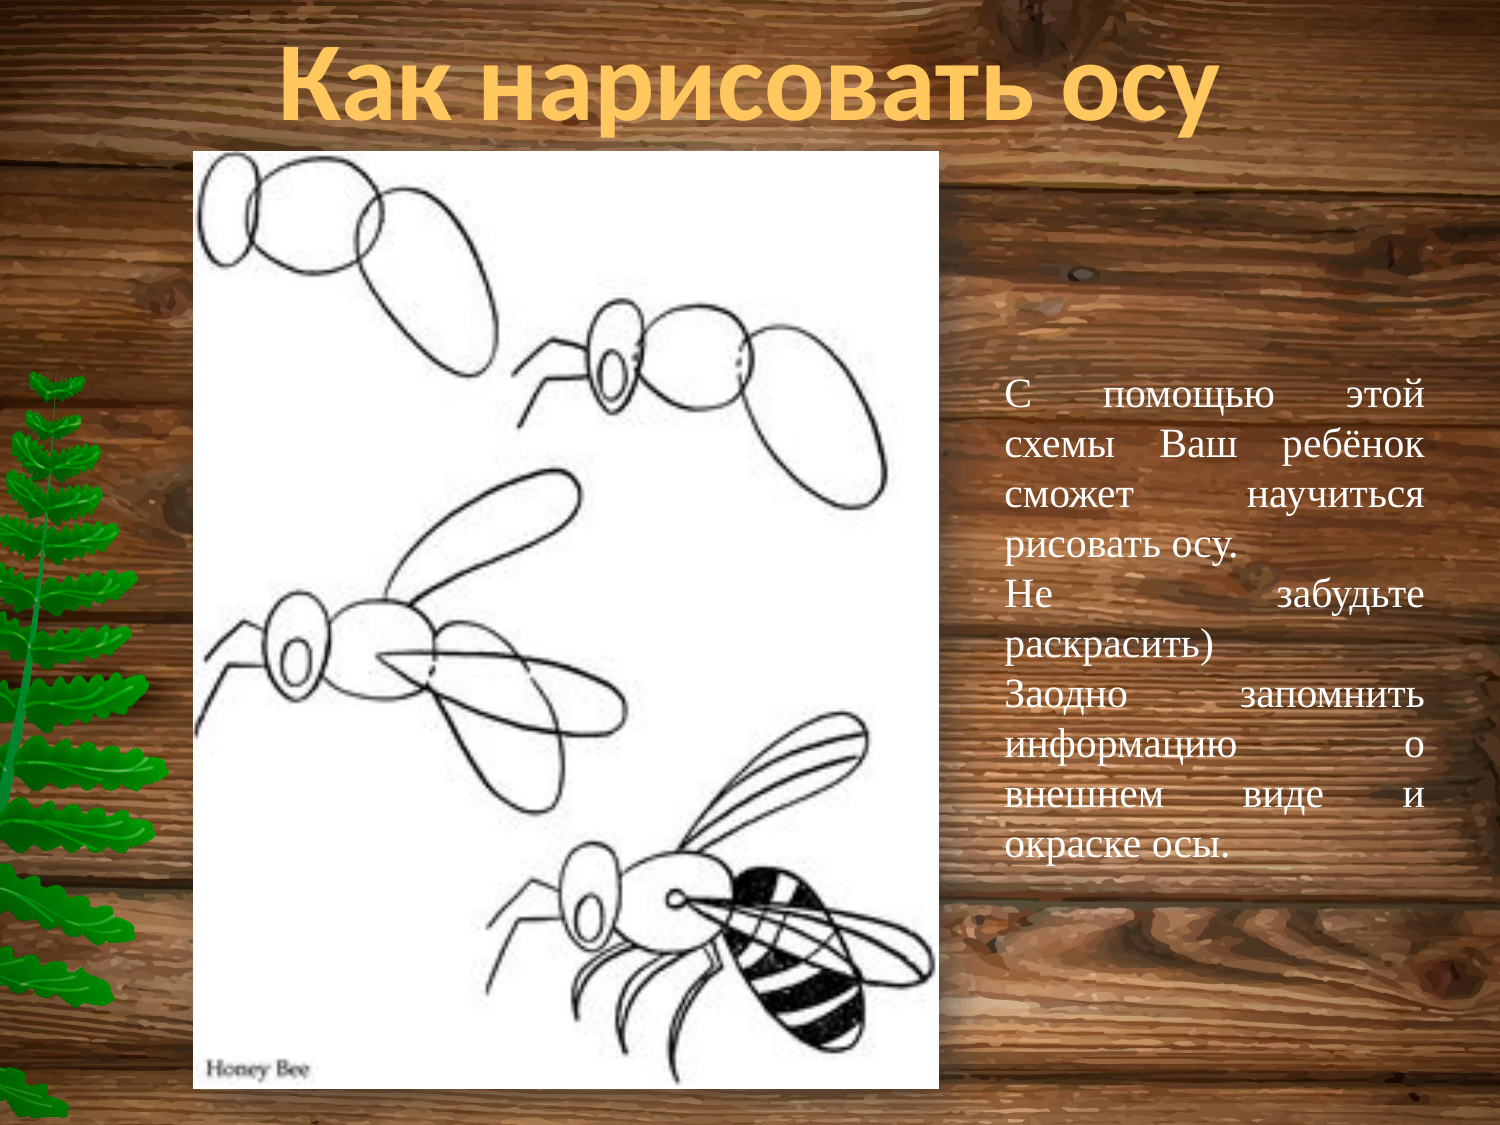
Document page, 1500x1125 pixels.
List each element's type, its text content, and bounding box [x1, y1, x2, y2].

text_box С помощью этой схемы Ваш ребёнок сможет научиться рисовать осу. Не забудьте раскрасить) Заодно запомнить информацию о внешнем виде и окраске осы. [989, 358, 1440, 874]
picture [0, 0, 1500, 1125]
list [193, 151, 939, 1089]
text_box Как нарисовать осу [263, 0, 1237, 150]
